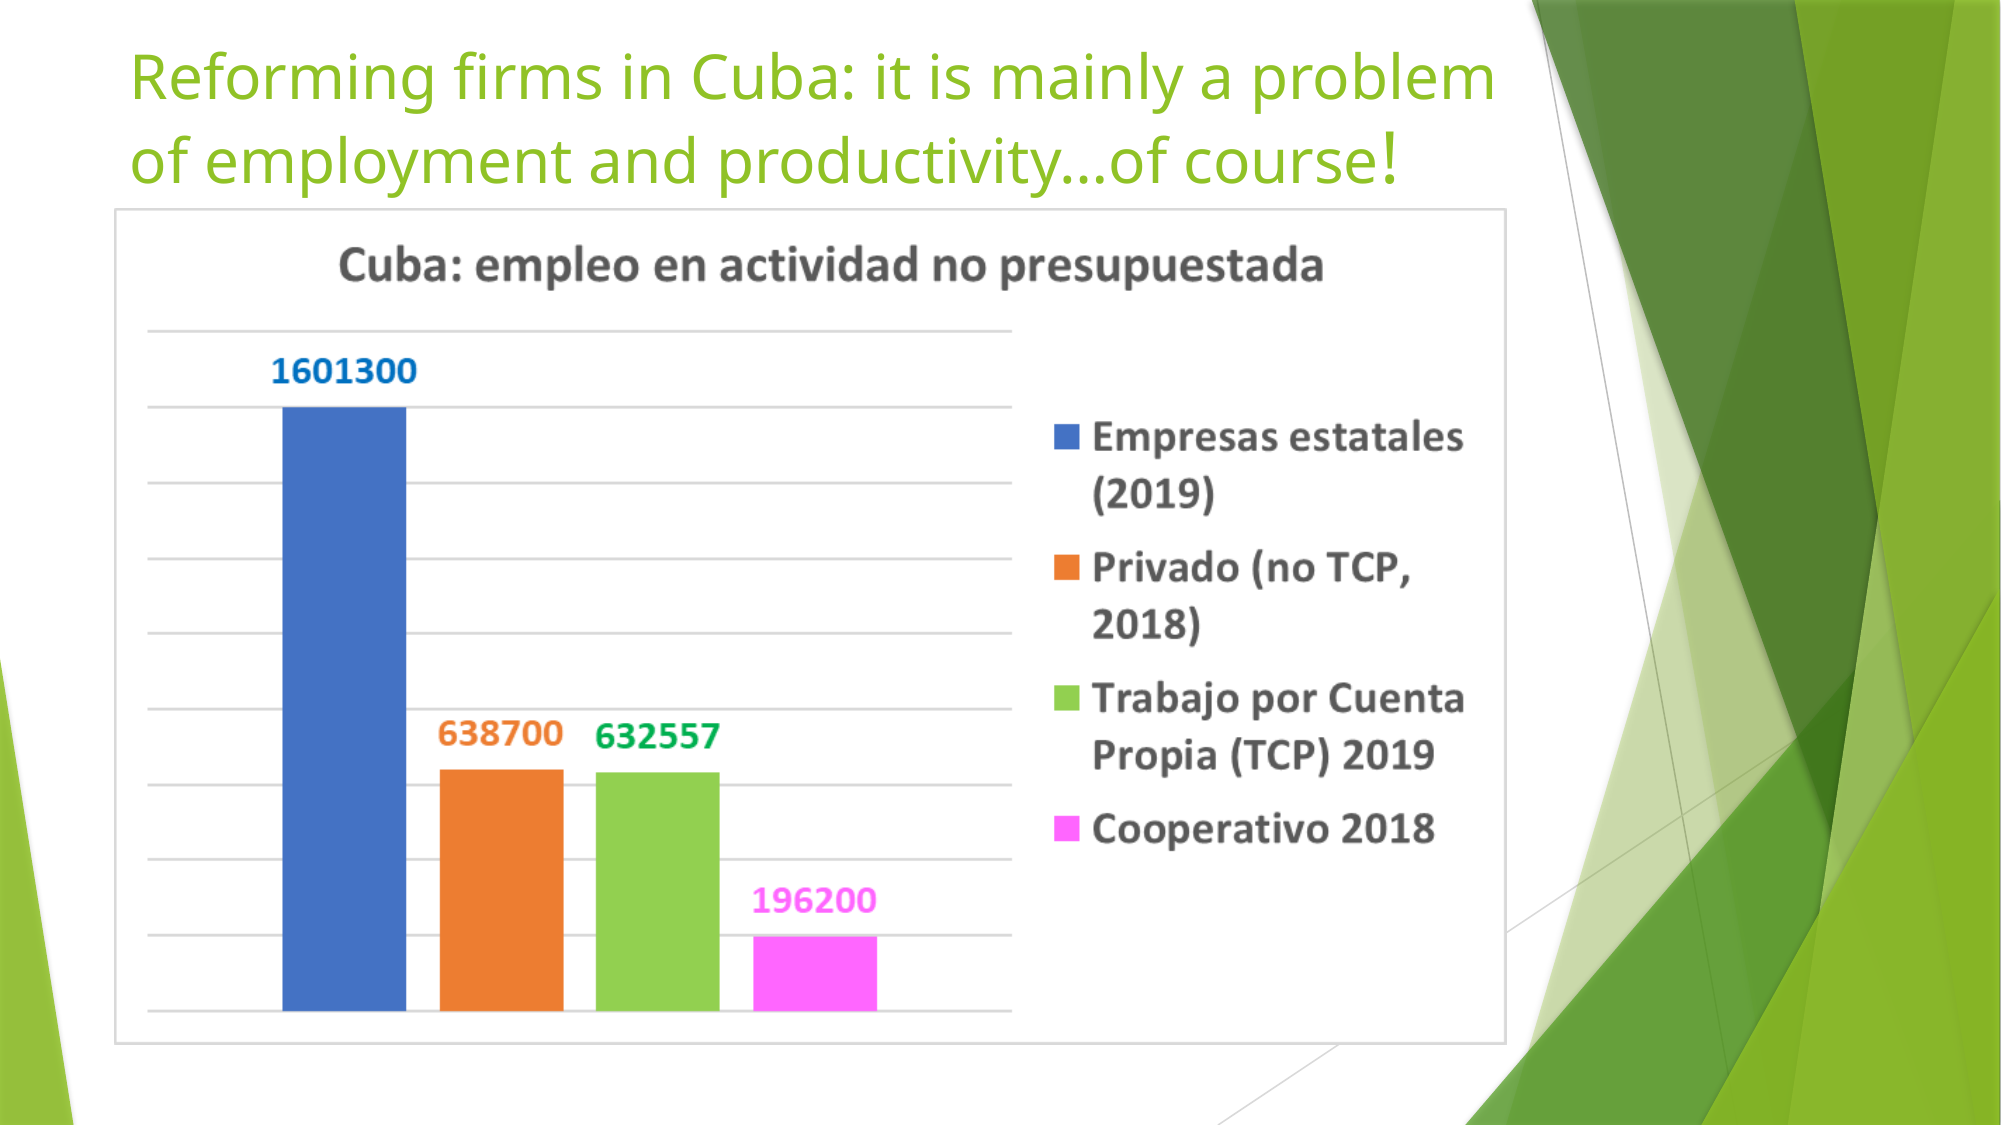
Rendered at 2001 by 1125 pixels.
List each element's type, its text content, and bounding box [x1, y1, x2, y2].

picture [114, 207, 1507, 1046]
title Reforming firms in Cuba: it is mainly a problem of employment and productivity…of course! [114, 30, 1526, 209]
